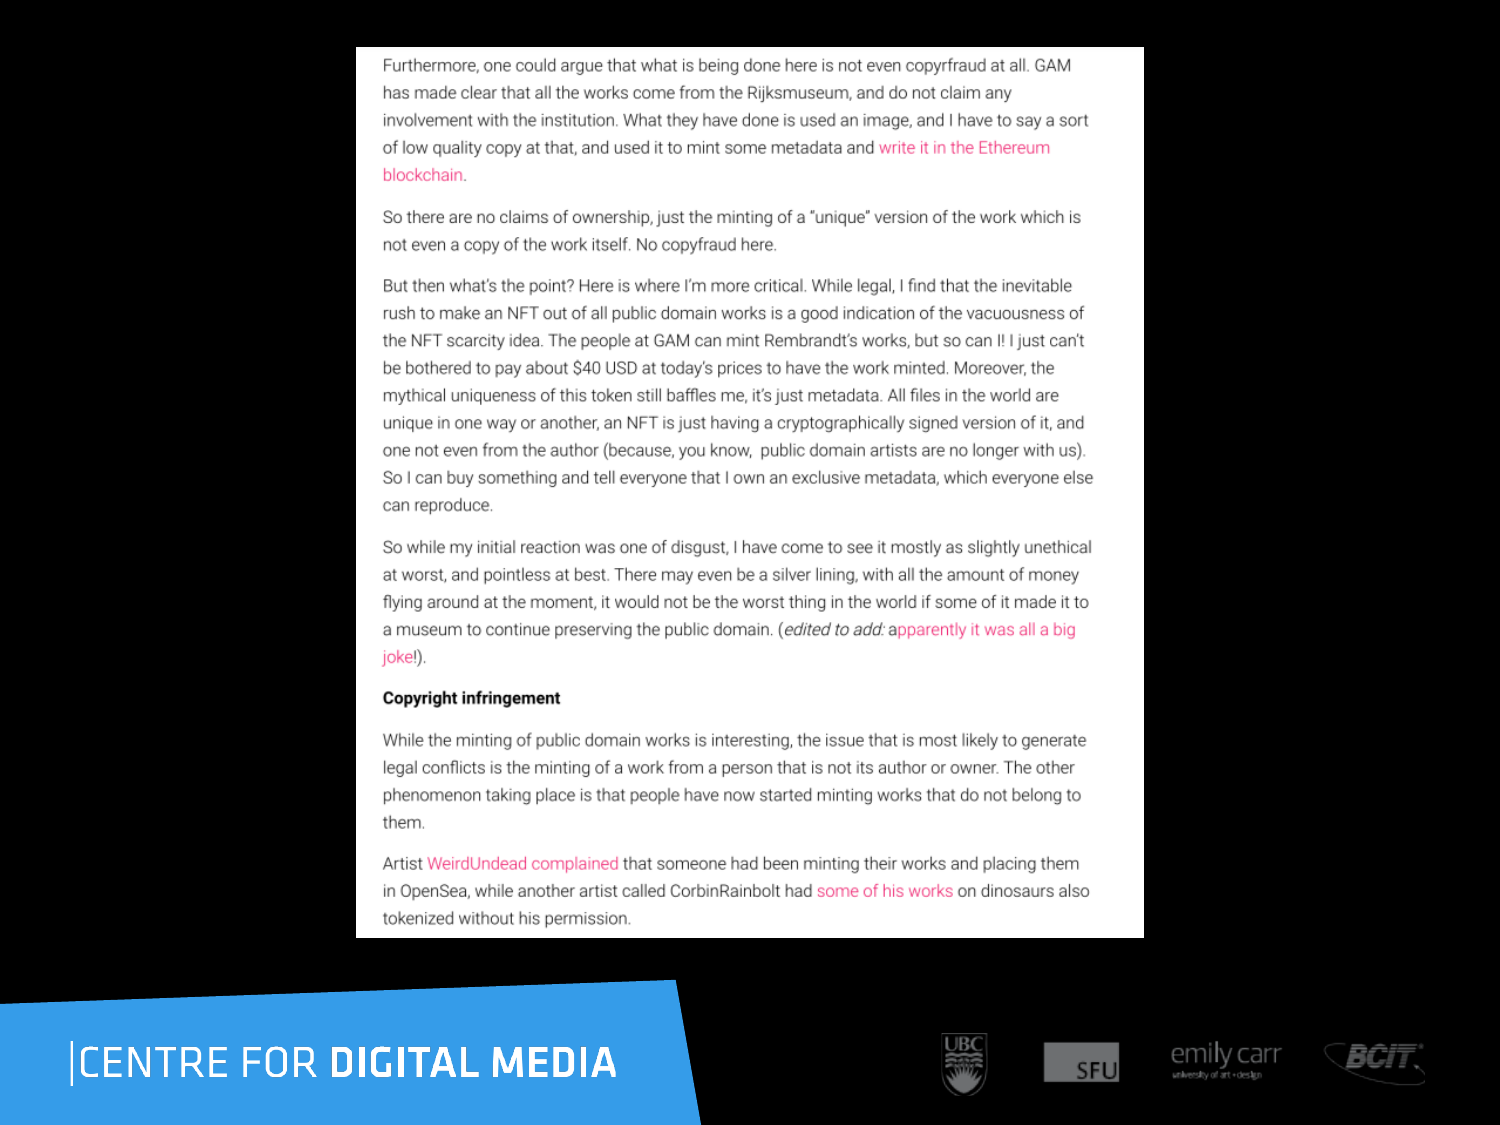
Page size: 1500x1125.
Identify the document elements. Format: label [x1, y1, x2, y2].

picture [355, 47, 1144, 938]
